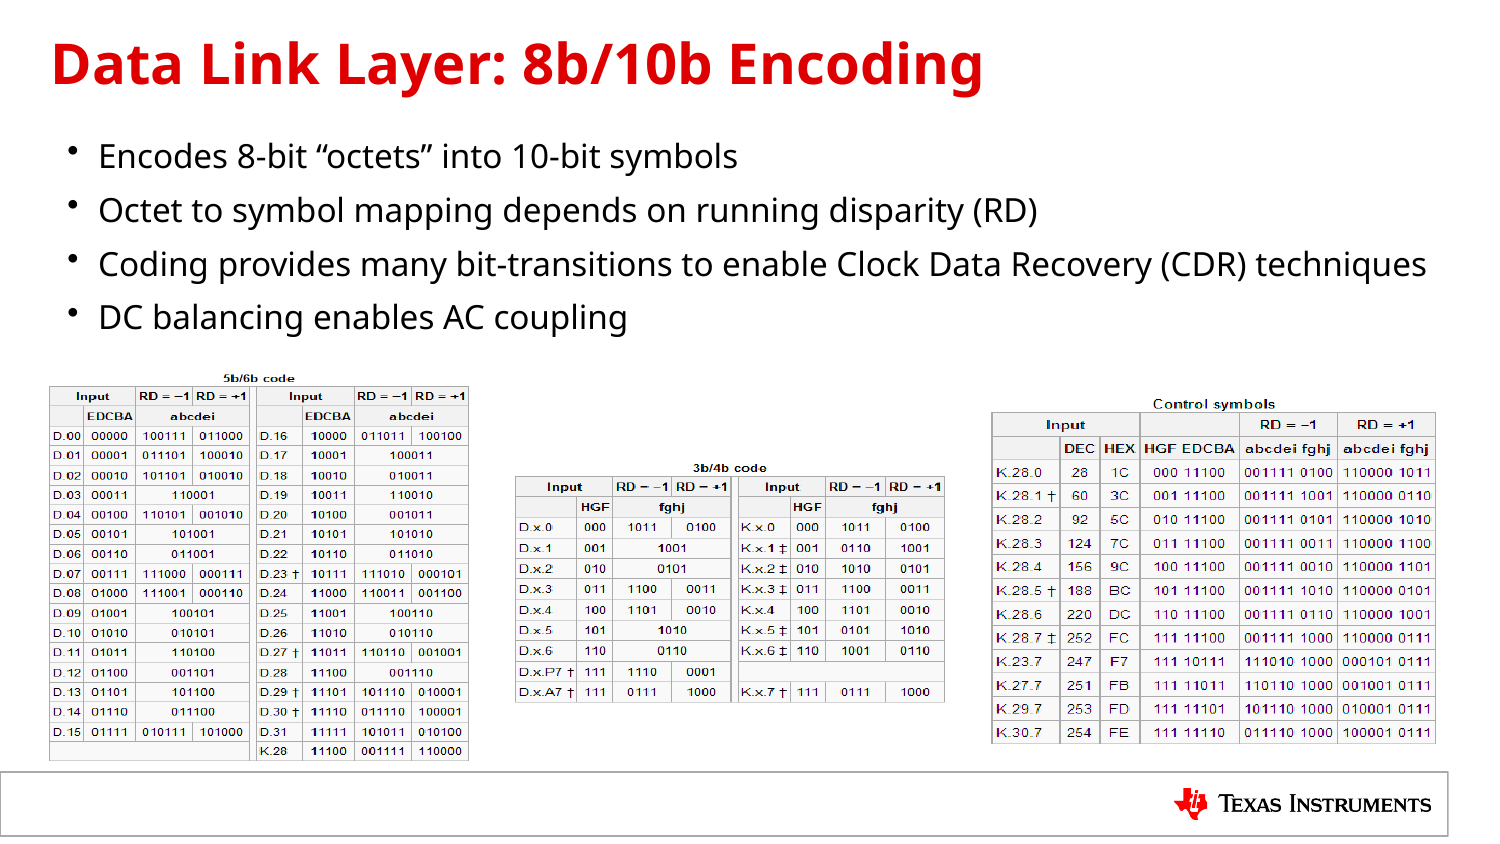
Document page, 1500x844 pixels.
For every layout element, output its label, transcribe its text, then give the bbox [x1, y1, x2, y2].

picture [981, 388, 1449, 754]
title Data Link Layer: 8b/10b Encoding [37, 17, 1426, 119]
list Encodes 8-bit “octets” into 10-bit symbols Octet to symbol mapping depends on running disparity (RD) Coding provides many bit-transitions to enable Clock Data Recovery (CDR) techniques DC balancing enables AC coupling [54, 128, 1444, 738]
picture [40, 366, 480, 768]
picture [510, 457, 952, 707]
picture [1174, 788, 1431, 820]
